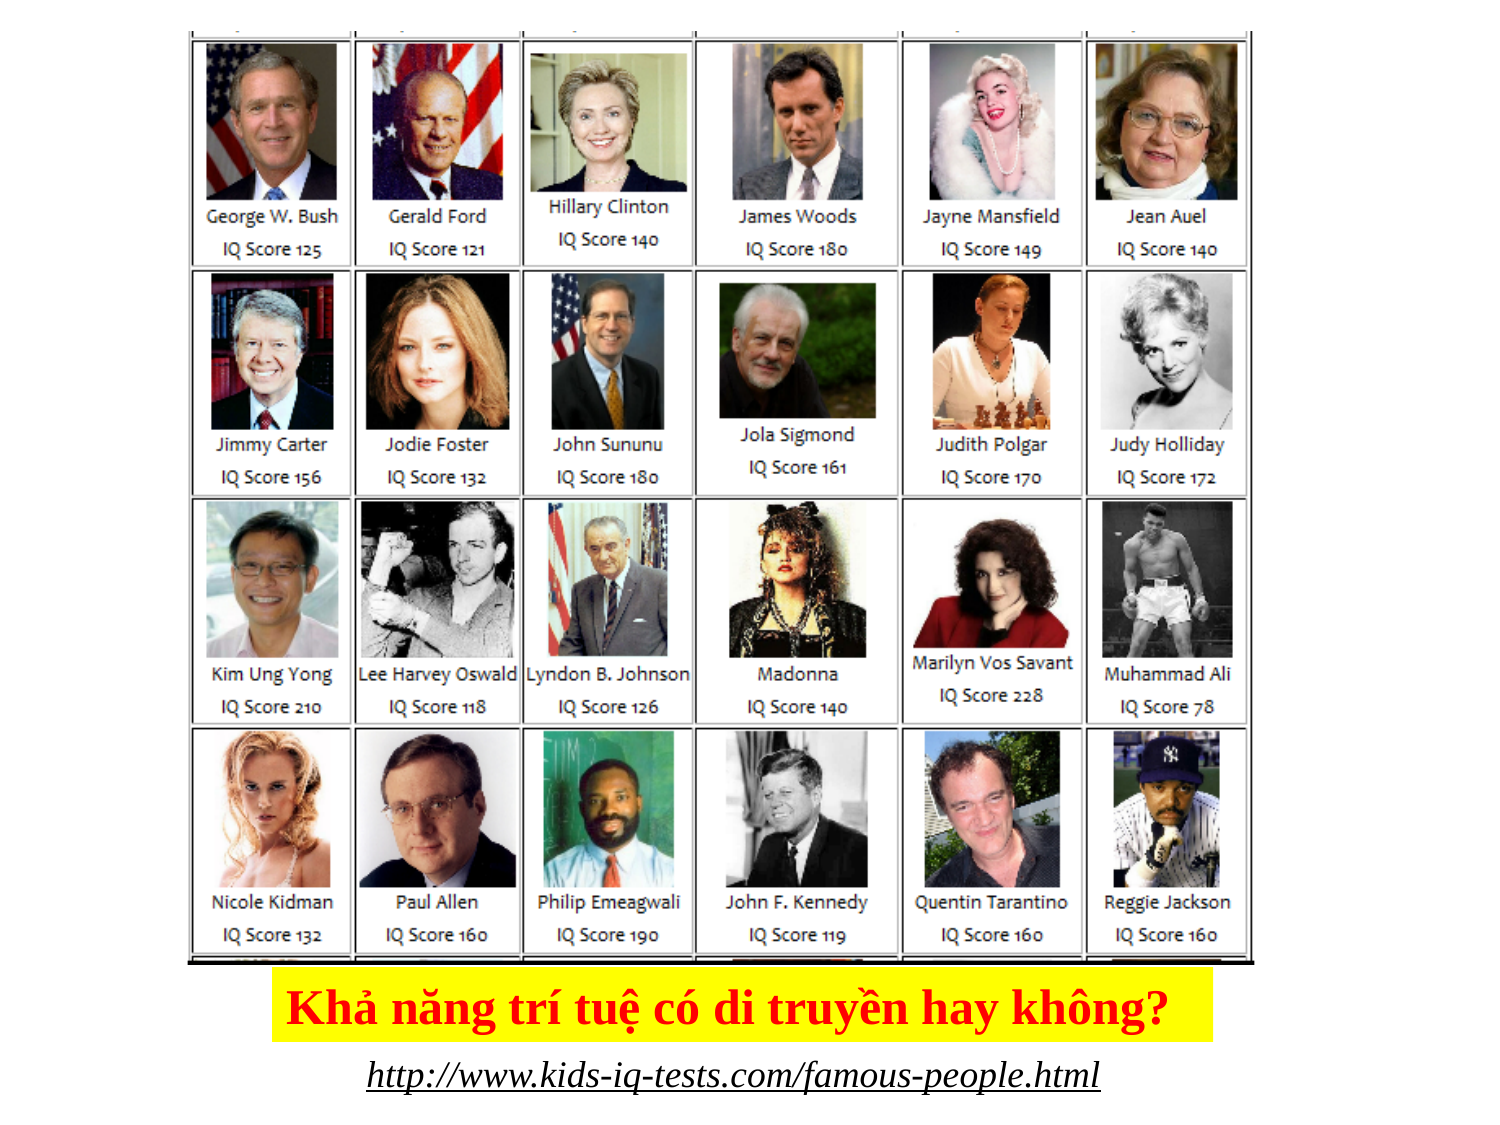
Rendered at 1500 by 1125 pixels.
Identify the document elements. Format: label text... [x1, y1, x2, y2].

picture [187, 31, 1255, 965]
text_box http://www.kids-iq-tests.com/famous-people.html [351, 1042, 1138, 1103]
text_box Khả năng trí tuệ có di truyền hay không? [272, 973, 1214, 1042]
